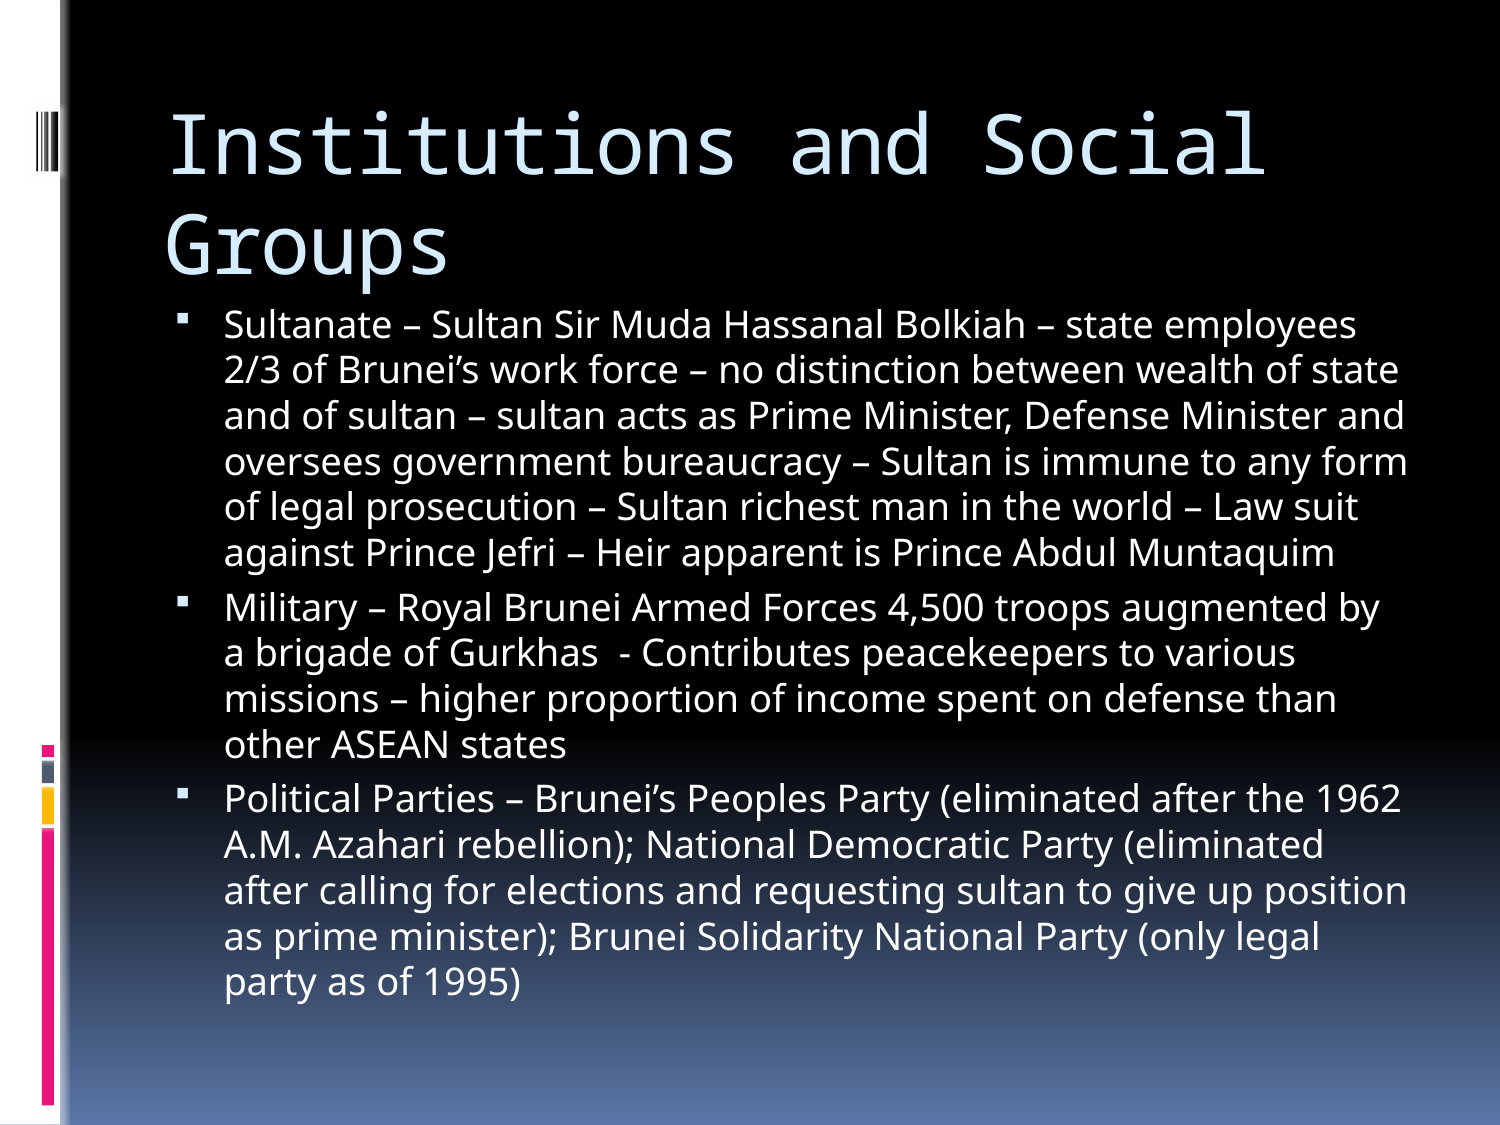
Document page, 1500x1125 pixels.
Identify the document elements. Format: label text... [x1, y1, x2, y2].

list Sultanate – Sultan Sir Muda Hassanal Bolkiah – state employees 2/3 of Brunei’s work force – no distinction between wealth of state and of sultan – sultan acts as Prime Minister, Defense Minister and oversees government bureaucracy – Sultan is immune to any form of legal prosecution – Sultan richest man in the world – Law suit against Prince Jefri – Heir apparent is Prince Abdul Muntaquim Military – Royal Brunei Armed Forces 4,500 troops augmented by a brigade of Gurkhas - Contributes peacekeepers to various missions – higher proportion of income spent on defense than other ASEAN states Political Parties – Brunei’s Peoples Party (eliminated after the 1962 A.M. Azahari rebellion); National Democratic Party (eliminated after calling for elections and requesting sultan to give up position as prime minister); Brunei Solidarity National Party (only legal party as of 1995) [150, 292, 1425, 1043]
title Institutions and Social Groups [150, 83, 1425, 234]
